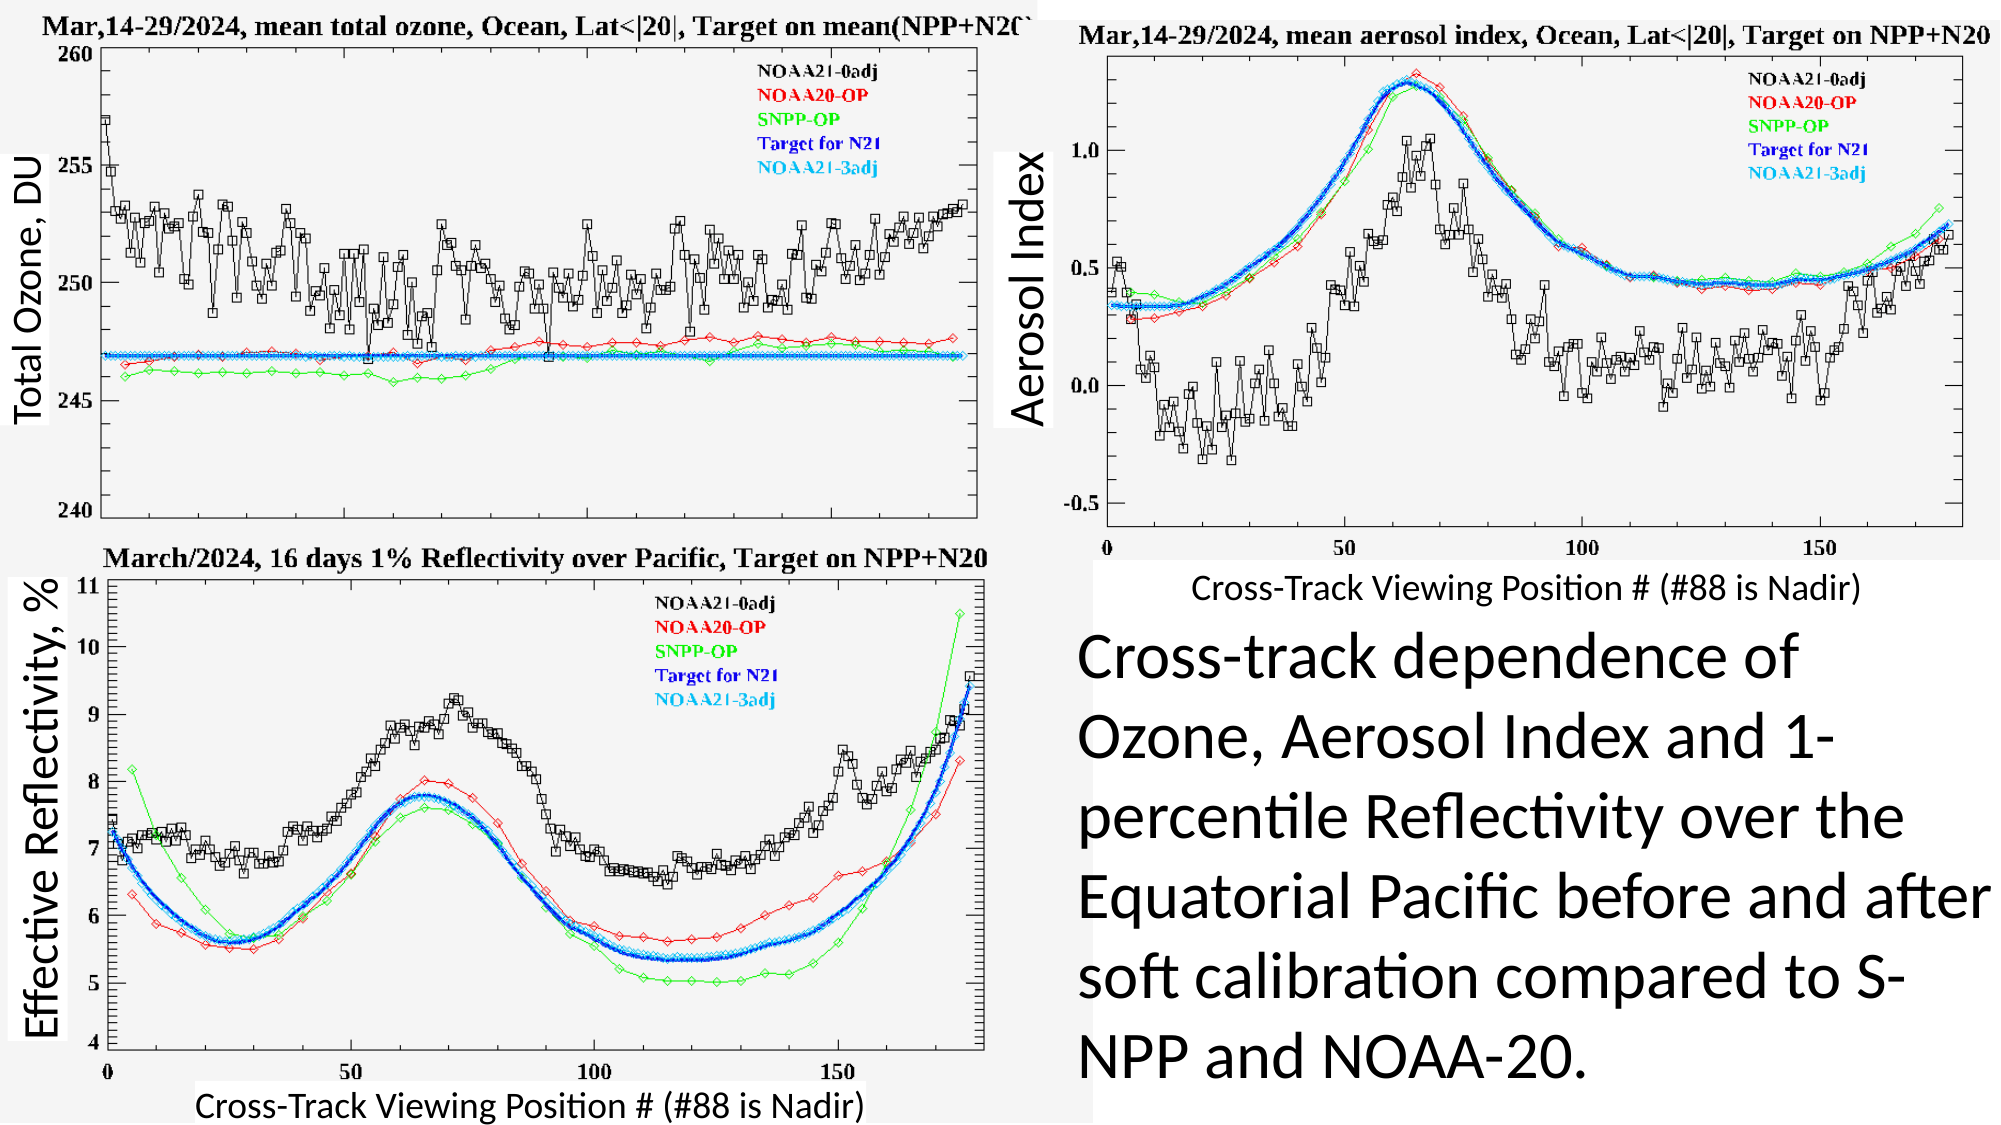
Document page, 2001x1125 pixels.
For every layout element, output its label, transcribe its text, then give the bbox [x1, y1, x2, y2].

text_box Cross-Track Viewing Position # (#88 is Nadir) [1191, 563, 1863, 609]
picture [0, 0, 2000, 1123]
text_box Cross-track dependence of Ozone, Aerosol Index and 1-percentile Reflectivity over the Equatorial Pacific before and after soft calibration compared to S-NPP and NOAA-20. [1093, 604, 2000, 1099]
